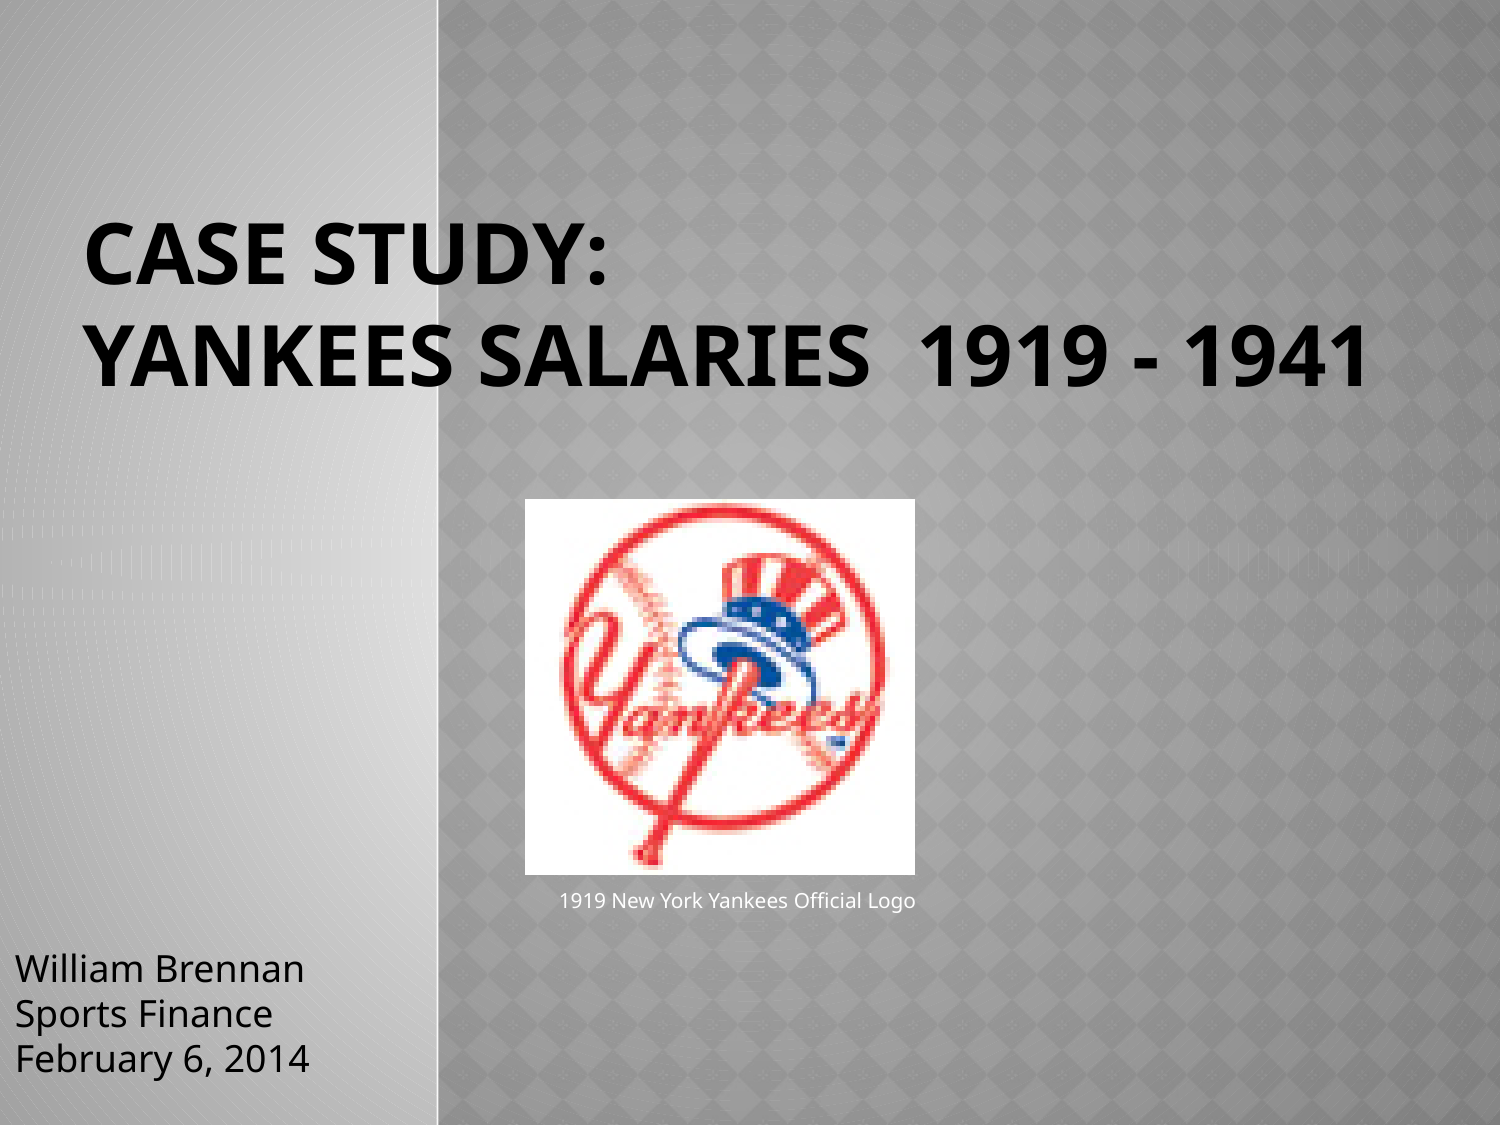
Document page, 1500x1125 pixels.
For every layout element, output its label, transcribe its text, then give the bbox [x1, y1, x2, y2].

text_box William Brennan Sports Finance February 6, 2014 [0, 937, 663, 1088]
picture [524, 499, 916, 876]
subtitle 1919 New York Yankees Official Logo [212, 887, 1263, 988]
title Case study: Yankees salaries 1919 - 1941 [75, 200, 1450, 404]
